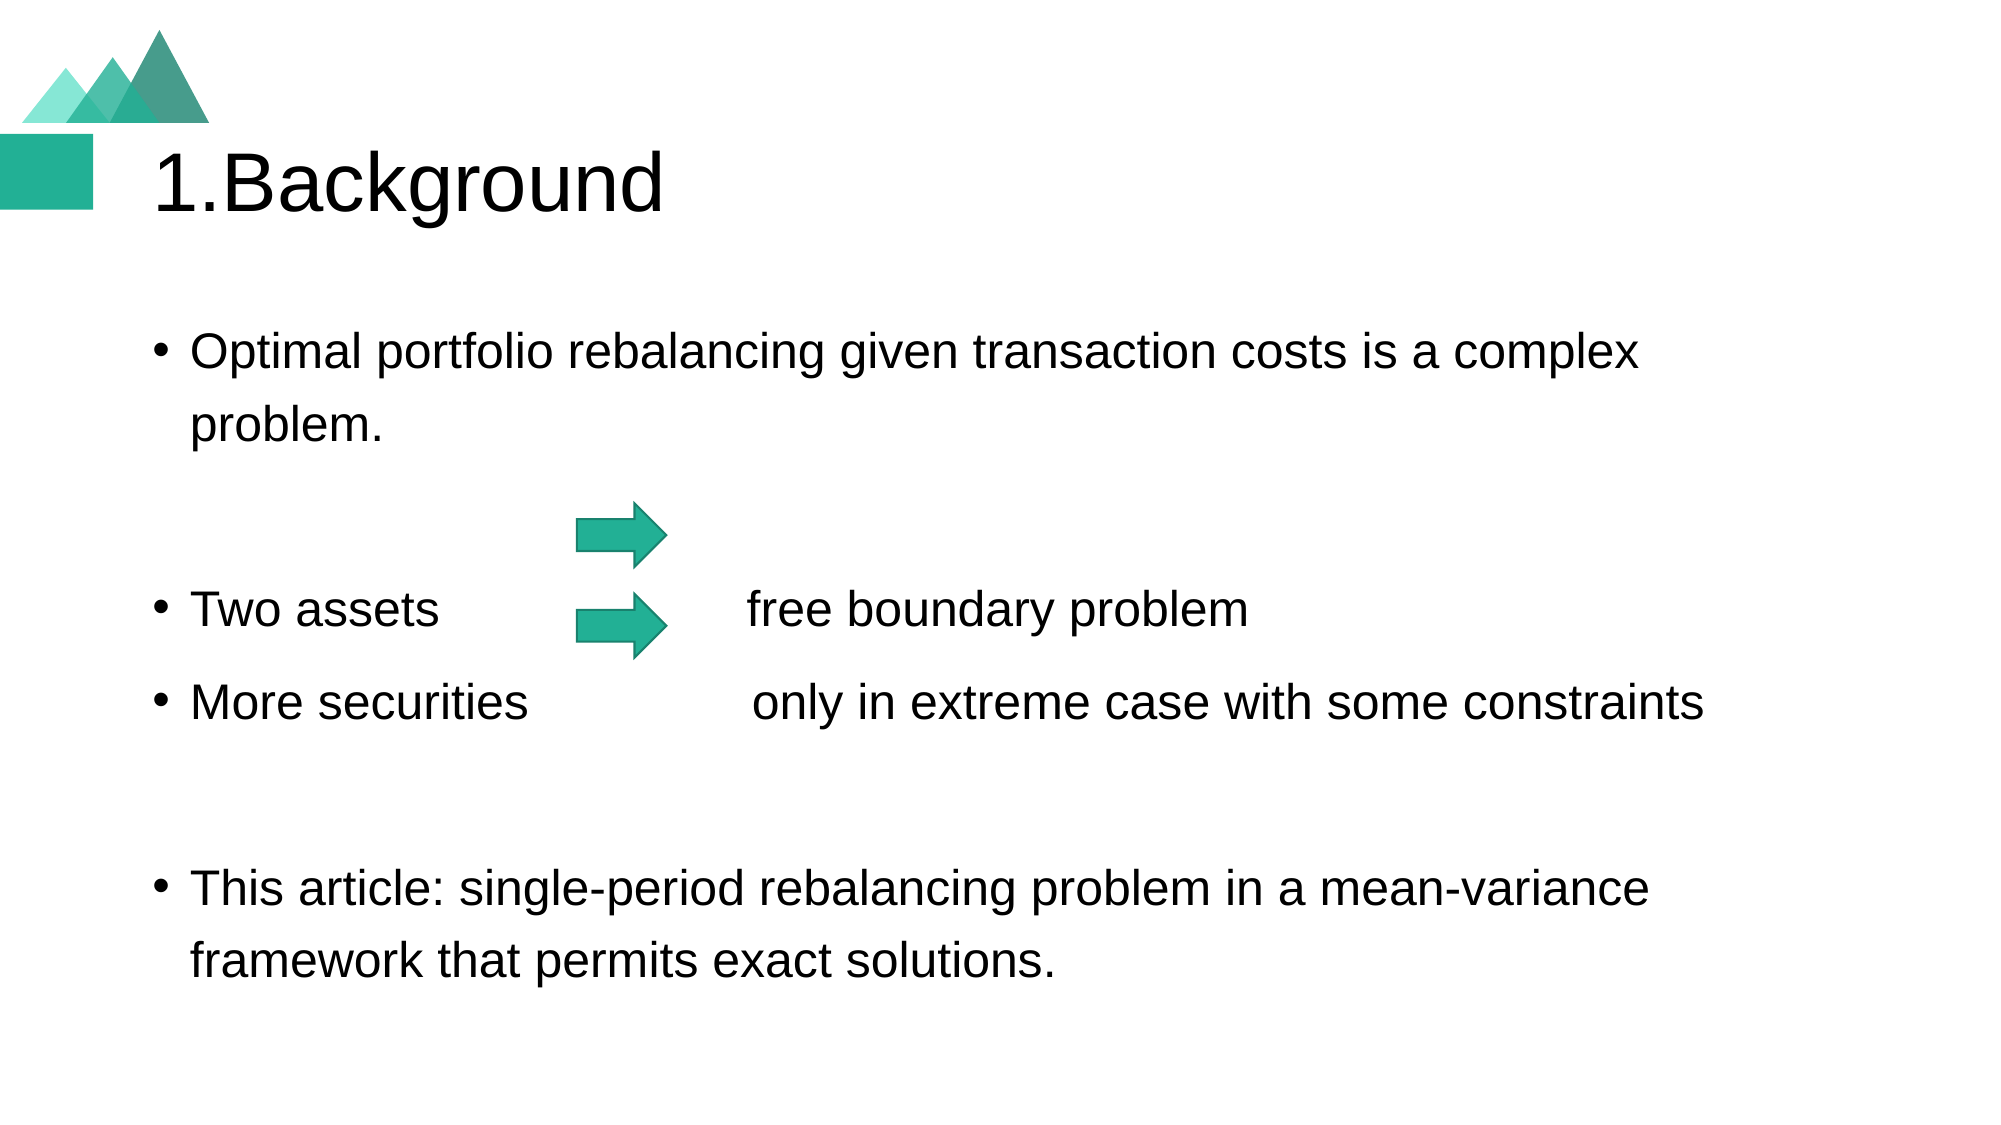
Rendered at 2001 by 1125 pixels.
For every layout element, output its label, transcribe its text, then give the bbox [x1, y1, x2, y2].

list Optimal portfolio rebalancing given transaction costs is a complex problem. Two assets free boundary problem More securities only in extreme case with some constraints This article: single-period rebalancing problem in a mean-variance framework that permits exact solutions. [137, 299, 1863, 1014]
title 1.Background [137, 59, 1863, 278]
text_box [575, 591, 668, 661]
text_box [575, 500, 668, 570]
